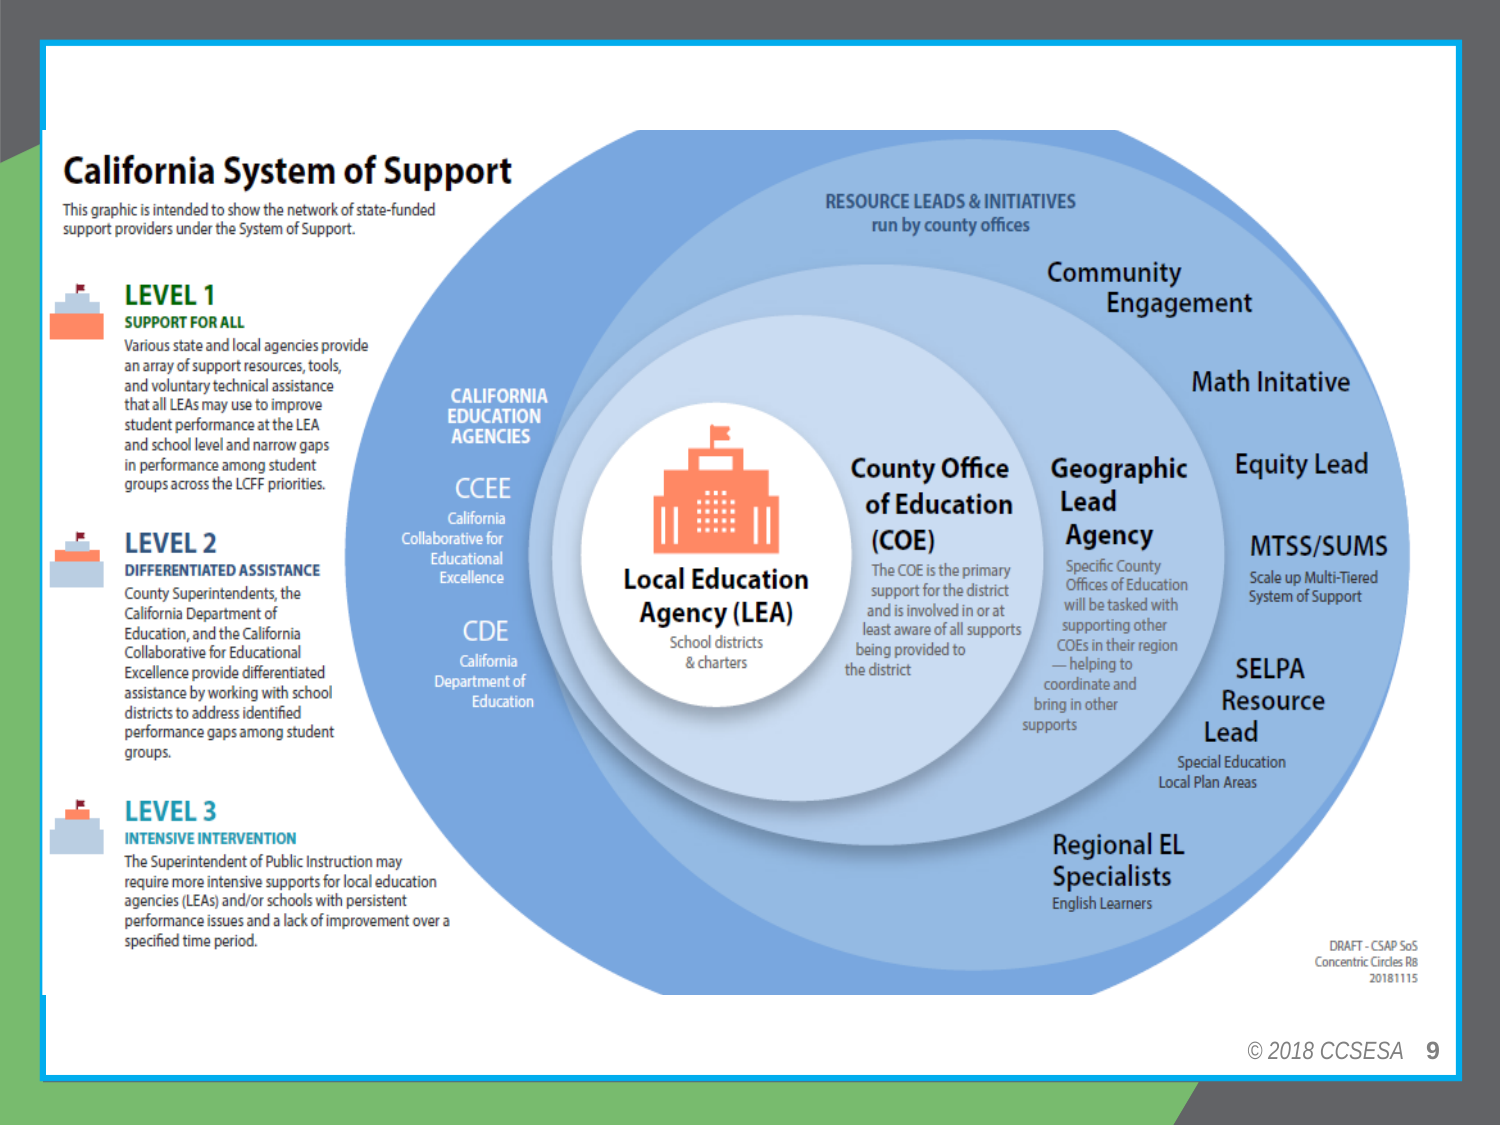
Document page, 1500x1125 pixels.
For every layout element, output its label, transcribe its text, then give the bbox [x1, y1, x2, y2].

slide_number © 2018 CCSESA 9 [1121, 1019, 1455, 1080]
picture [0, 0, 1500, 1125]
